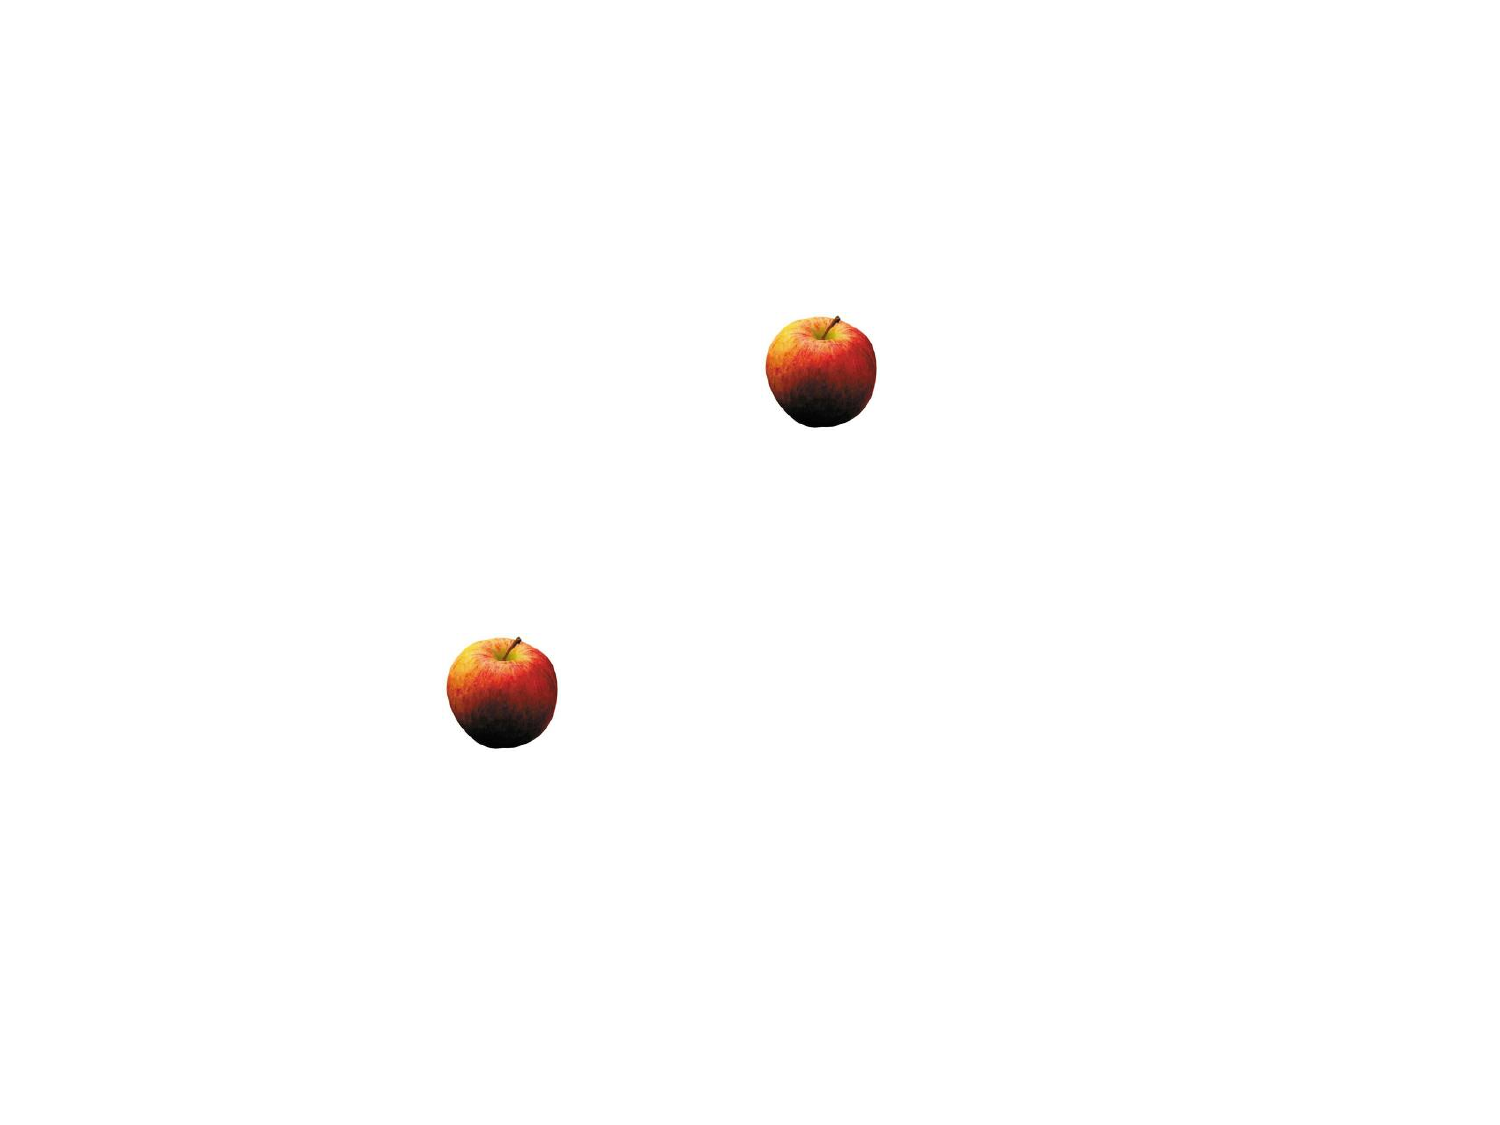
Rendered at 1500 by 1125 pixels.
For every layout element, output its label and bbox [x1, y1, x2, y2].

picture [761, 312, 880, 431]
picture [442, 632, 561, 752]
